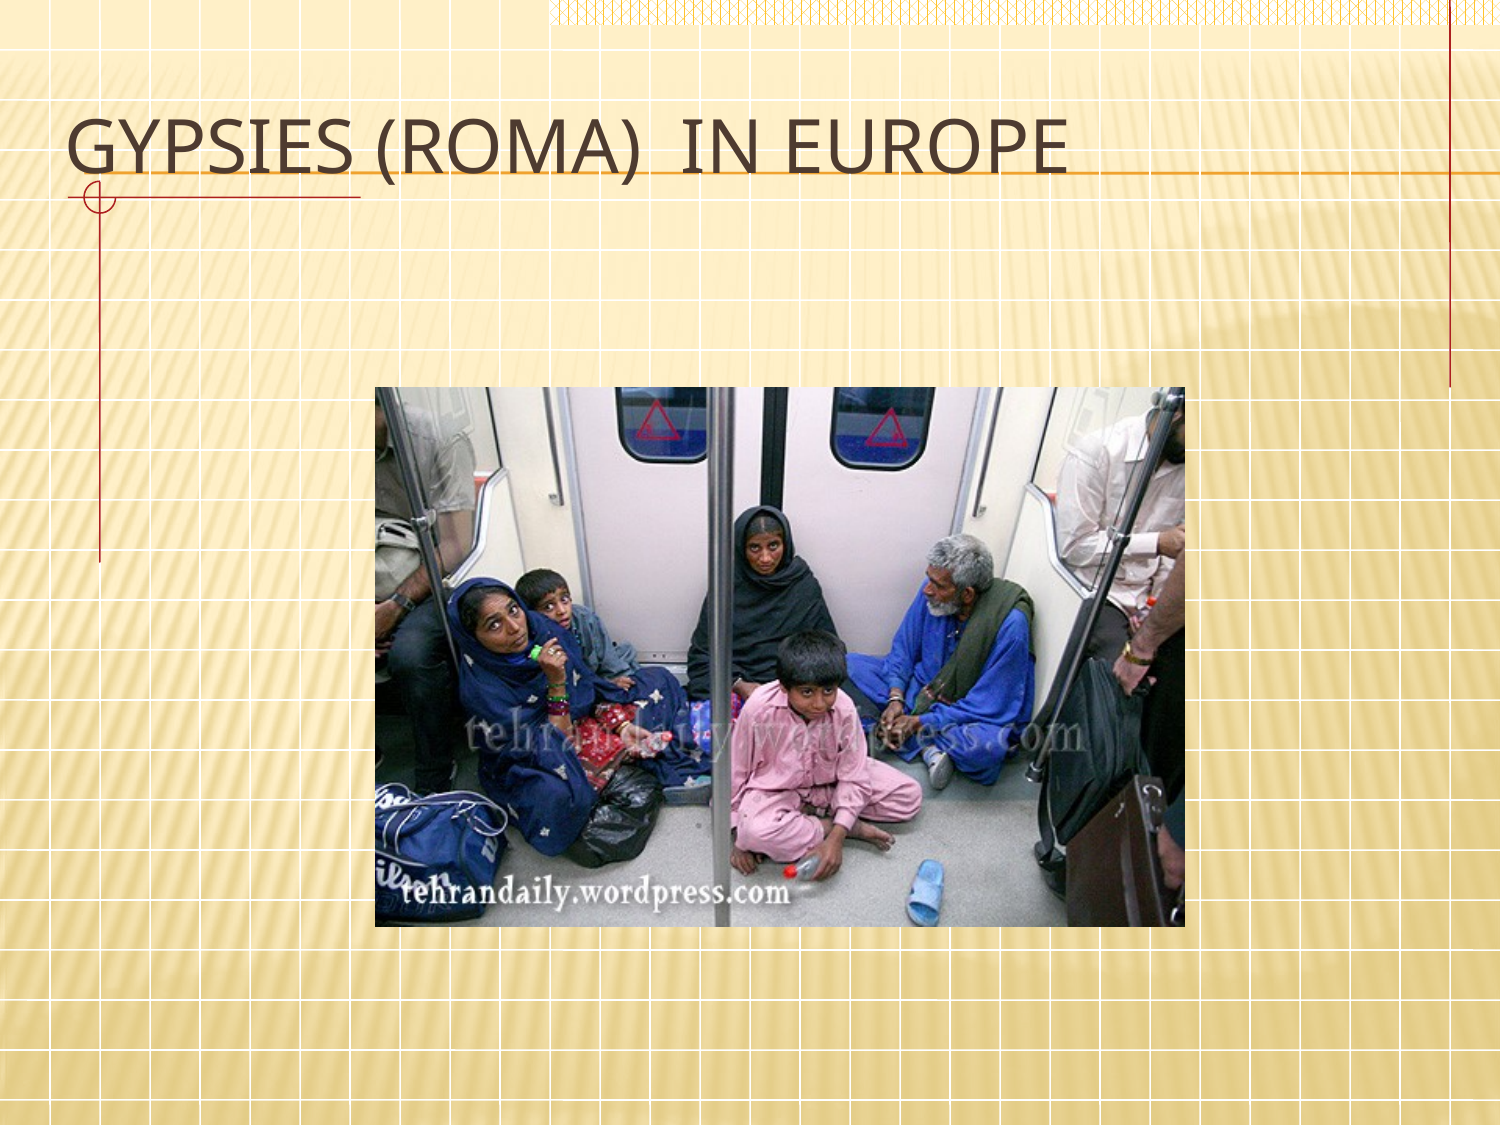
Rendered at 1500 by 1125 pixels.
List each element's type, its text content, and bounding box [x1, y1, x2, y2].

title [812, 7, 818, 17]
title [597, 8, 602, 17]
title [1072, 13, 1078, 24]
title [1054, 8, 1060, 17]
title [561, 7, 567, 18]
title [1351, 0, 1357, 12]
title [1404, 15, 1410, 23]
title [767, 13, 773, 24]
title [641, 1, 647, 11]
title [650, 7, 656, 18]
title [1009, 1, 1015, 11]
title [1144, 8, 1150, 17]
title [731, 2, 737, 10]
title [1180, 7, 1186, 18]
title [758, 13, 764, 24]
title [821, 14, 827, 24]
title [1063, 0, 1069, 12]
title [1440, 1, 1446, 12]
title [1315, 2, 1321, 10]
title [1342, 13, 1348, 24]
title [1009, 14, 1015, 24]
picture [374, 387, 1185, 927]
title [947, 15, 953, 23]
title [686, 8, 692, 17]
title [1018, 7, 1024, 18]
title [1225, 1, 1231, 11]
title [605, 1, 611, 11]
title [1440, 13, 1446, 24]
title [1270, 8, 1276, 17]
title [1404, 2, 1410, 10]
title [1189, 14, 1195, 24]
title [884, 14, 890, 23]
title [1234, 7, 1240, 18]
title Gypsies (Roma) in Europe [49, 75, 1475, 213]
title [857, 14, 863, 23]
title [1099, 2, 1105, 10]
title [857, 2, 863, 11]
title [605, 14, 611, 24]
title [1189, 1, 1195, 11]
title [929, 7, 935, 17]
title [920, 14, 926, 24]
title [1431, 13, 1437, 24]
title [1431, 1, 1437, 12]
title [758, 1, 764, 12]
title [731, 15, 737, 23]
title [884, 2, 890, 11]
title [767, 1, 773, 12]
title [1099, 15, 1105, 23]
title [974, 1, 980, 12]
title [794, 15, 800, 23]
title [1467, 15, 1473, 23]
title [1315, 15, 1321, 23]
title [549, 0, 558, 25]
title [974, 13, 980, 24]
